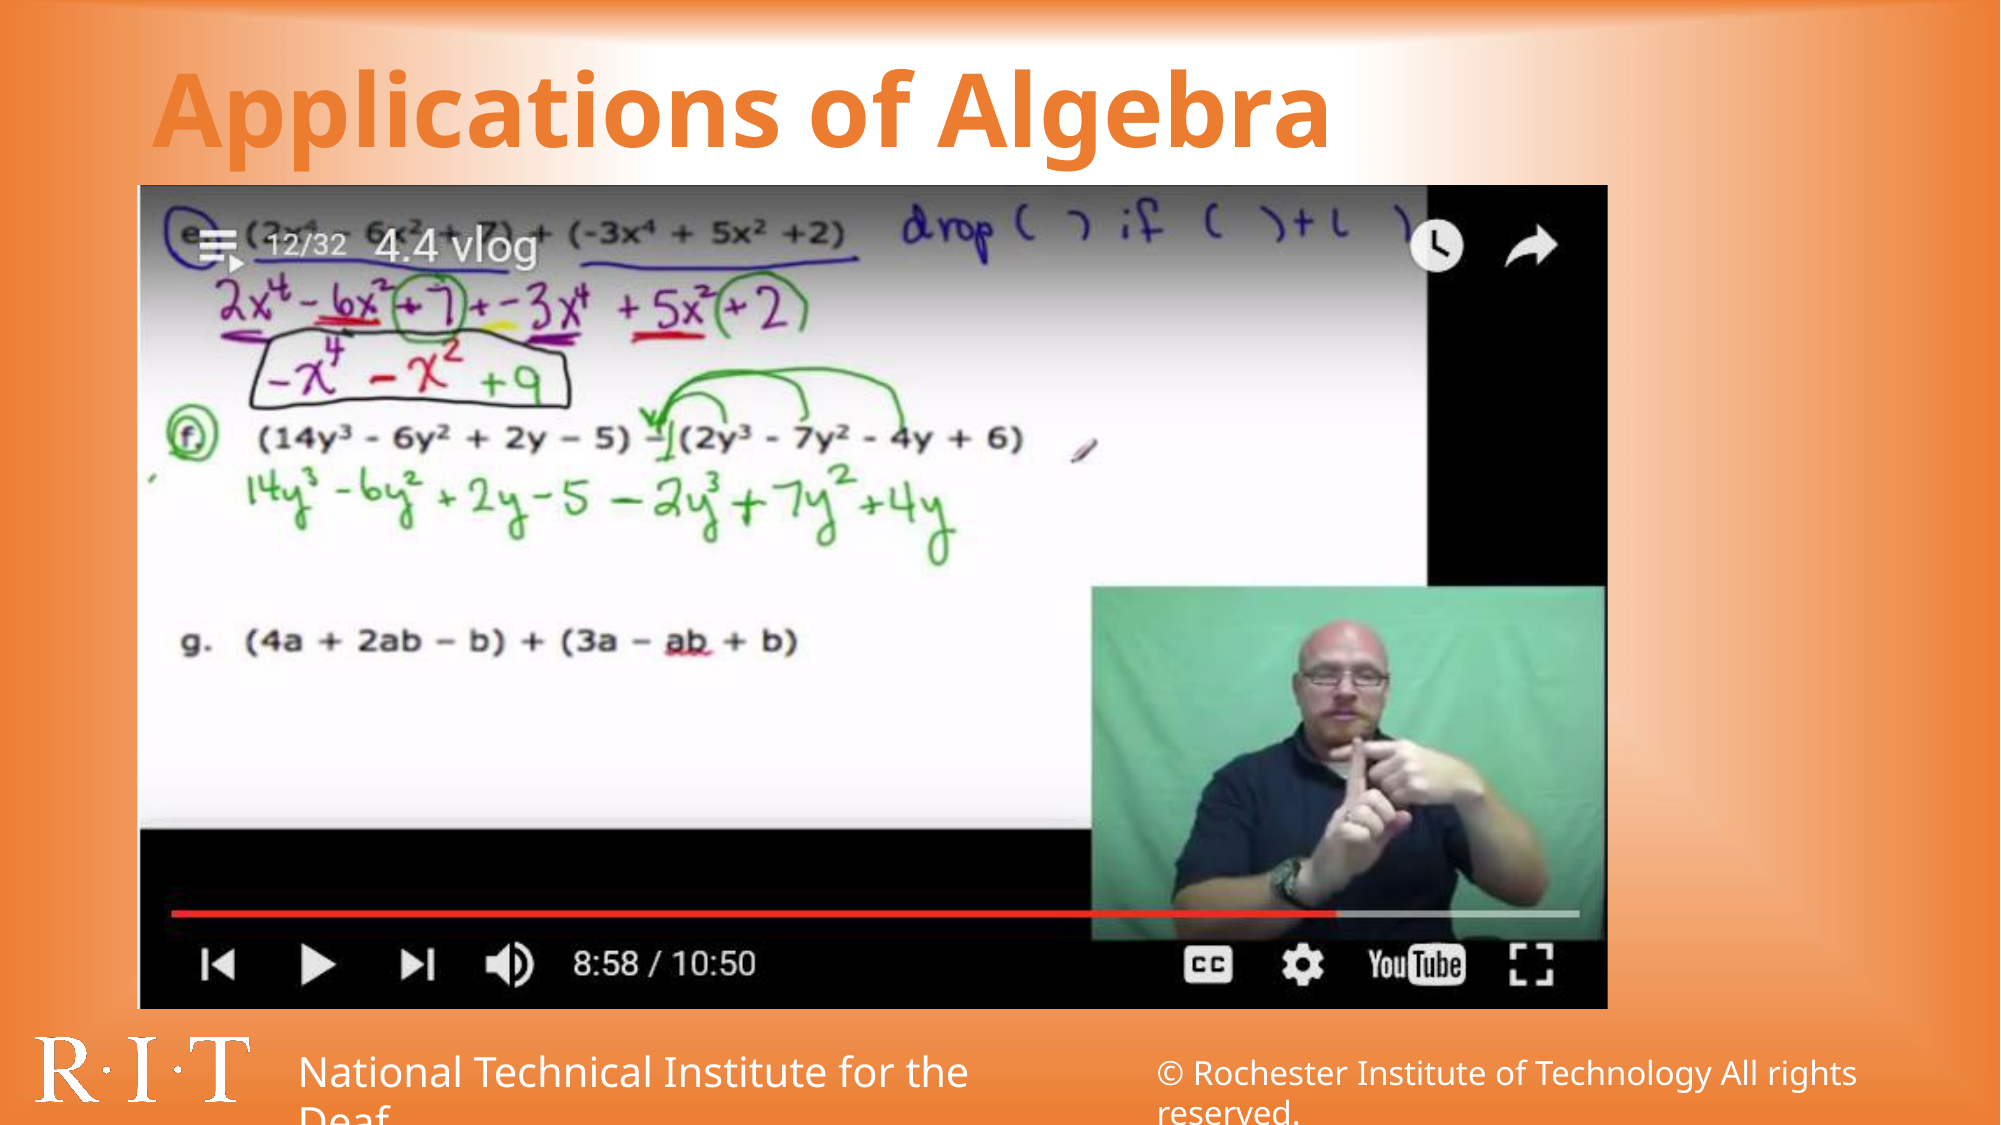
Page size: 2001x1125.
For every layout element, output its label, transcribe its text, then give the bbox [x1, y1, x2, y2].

text_box © Rochester Institute of Technology All rights reserved. [1154, 1050, 1897, 1125]
text_box [137, 185, 1608, 1009]
title Applications of Algebra [150, 43, 1487, 185]
picture [0, 0, 2000, 1125]
text_box [35, 1037, 250, 1102]
text_box National Technical Institute for the Deaf [295, 1043, 971, 1125]
